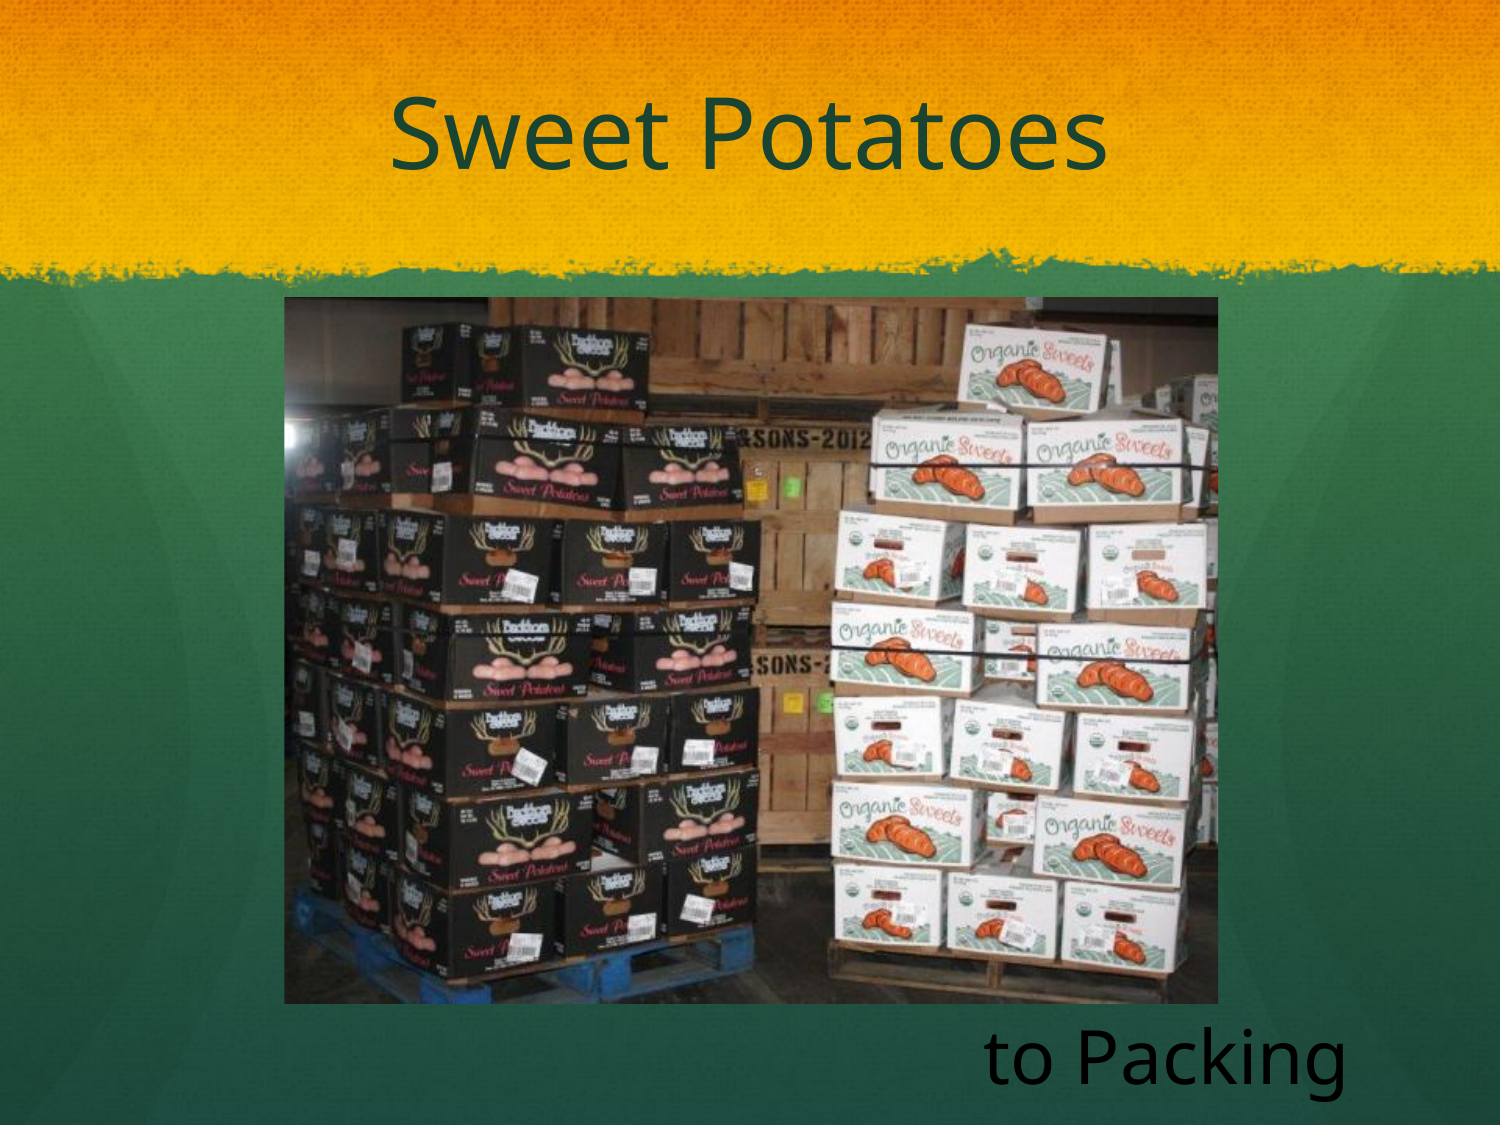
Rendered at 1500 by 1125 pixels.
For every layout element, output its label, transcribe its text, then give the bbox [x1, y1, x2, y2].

picture [0, 0, 1500, 1125]
title Sweet Potatoes [125, 13, 1375, 246]
text_box to Packing [968, 1002, 1500, 1107]
